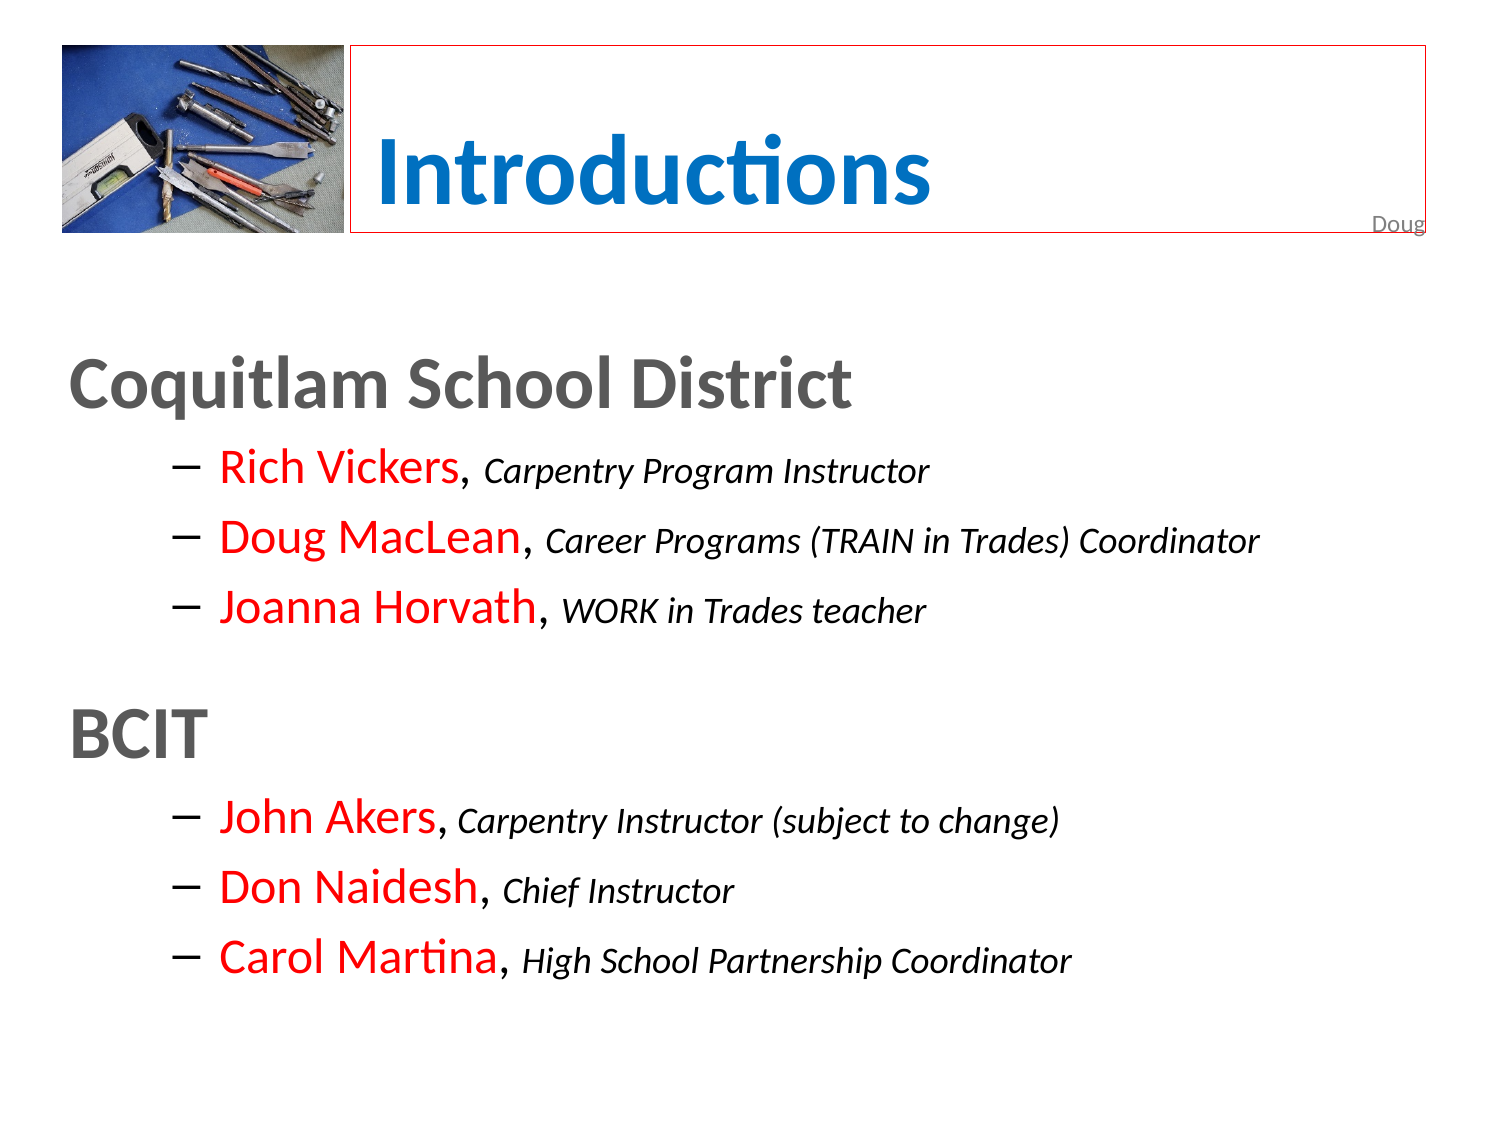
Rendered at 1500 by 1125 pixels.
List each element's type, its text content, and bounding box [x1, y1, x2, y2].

list Coquitlam School District Rich Vickers, Carpentry Program Instructor Doug MacLean, Career Programs (TRAIN in Trades) Coordinator Joanna Horvath, WORK in Trades teacher BCIT John Akers, Carpentry Instructor (subject to change) Don Naidesh, Chief Instructor Carol Martina, High School Partnership Coordinator [54, 325, 1405, 999]
text_box Doug [1319, 185, 1441, 261]
picture [62, 45, 344, 233]
title Introductions [350, 45, 1425, 233]
